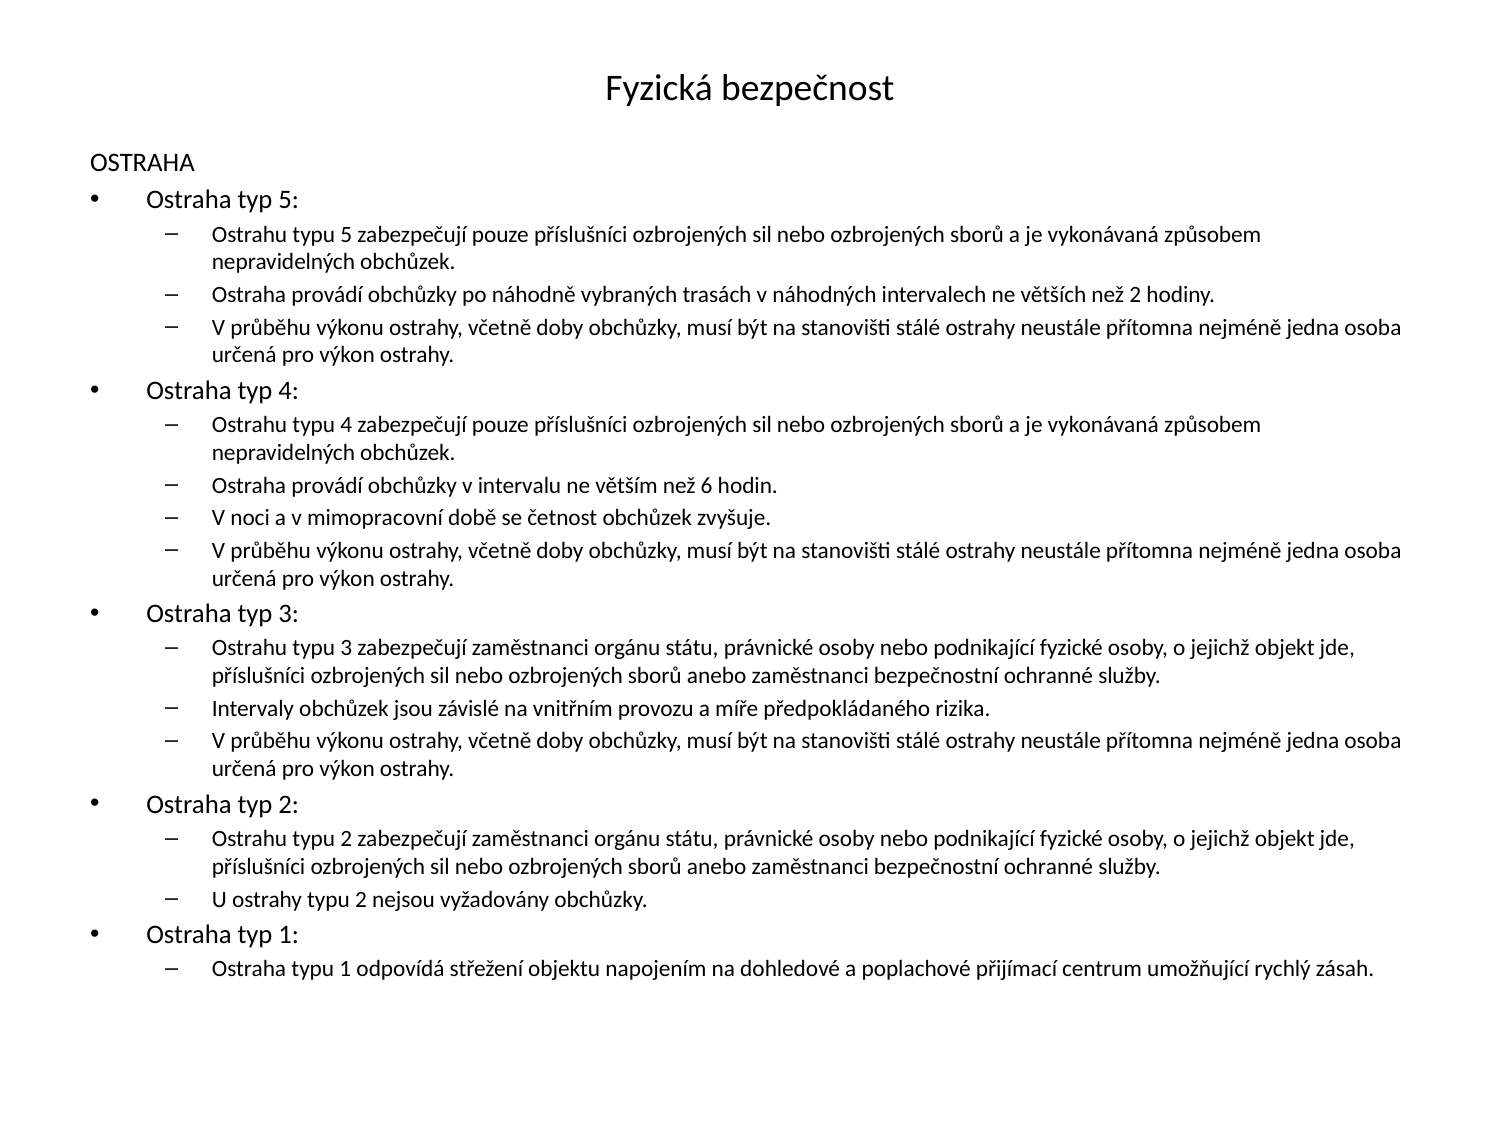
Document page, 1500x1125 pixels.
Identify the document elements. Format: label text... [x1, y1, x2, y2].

list OSTRAHA Ostraha typ 5: Ostrahu typu 5 zabezpečují pouze příslušníci ozbrojených sil nebo ozbrojených sborů a je vykonávaná způsobem nepravidelných obchůzek. Ostraha provádí obchůzky po náhodně vybraných trasách v náhodných intervalech ne větších než 2 hodiny. V průběhu výkonu ostrahy, včetně doby obchůzky, musí být na stanovišti stálé ostrahy neustále přítomna nejméně jedna osoba určená pro výkon ostrahy. Ostraha typ 4: Ostrahu typu 4 zabezpečují pouze příslušníci ozbrojených sil nebo ozbrojených sborů a je vykonávaná způsobem nepravidelných obchůzek. Ostraha provádí obchůzky v intervalu ne větším než 6 hodin. V noci a v mimopracovní době se četnost obchůzek zvyšuje. V průběhu výkonu ostrahy, včetně doby obchůzky, musí být na stanovišti stálé ostrahy neustále přítomna nejméně jedna osoba určená pro výkon ostrahy. Ostraha typ 3: Ostrahu typu 3 zabezpečují zaměstnanci orgánu státu, právnické osoby nebo podnikající fyzické osoby, o jejichž objekt jde, příslušníci ozbrojených sil nebo ozbrojených sborů anebo zaměstnanci bezpečnostní ochranné služby. Intervaly obchůzek jsou závislé na vnitřním provozu a míře předpokládaného rizika. V průběhu výkonu ostrahy, včetně doby obchůzky, musí být na stanovišti stálé ostrahy neustále přítomna nejméně jedna osoba určená pro výkon ostrahy. Ostraha typ 2: Ostrahu typu 2 zabezpečují zaměstnanci orgánu státu, právnické osoby nebo podnikající fyzické osoby, o jejichž objekt jde, příslušníci ozbrojených sil nebo ozbrojených sborů anebo zaměstnanci bezpečnostní ochranné služby. U ostrahy typu 2 nejsou vyžadovány obchůzky. Ostraha typ 1: Ostraha typu 1 odpovídá střežení objektu napojením na dohledové a poplachové přijímací centrum umožňující rychlý zásah. [75, 137, 1425, 1005]
title Fyzická bezpečnost [75, 45, 1425, 126]
